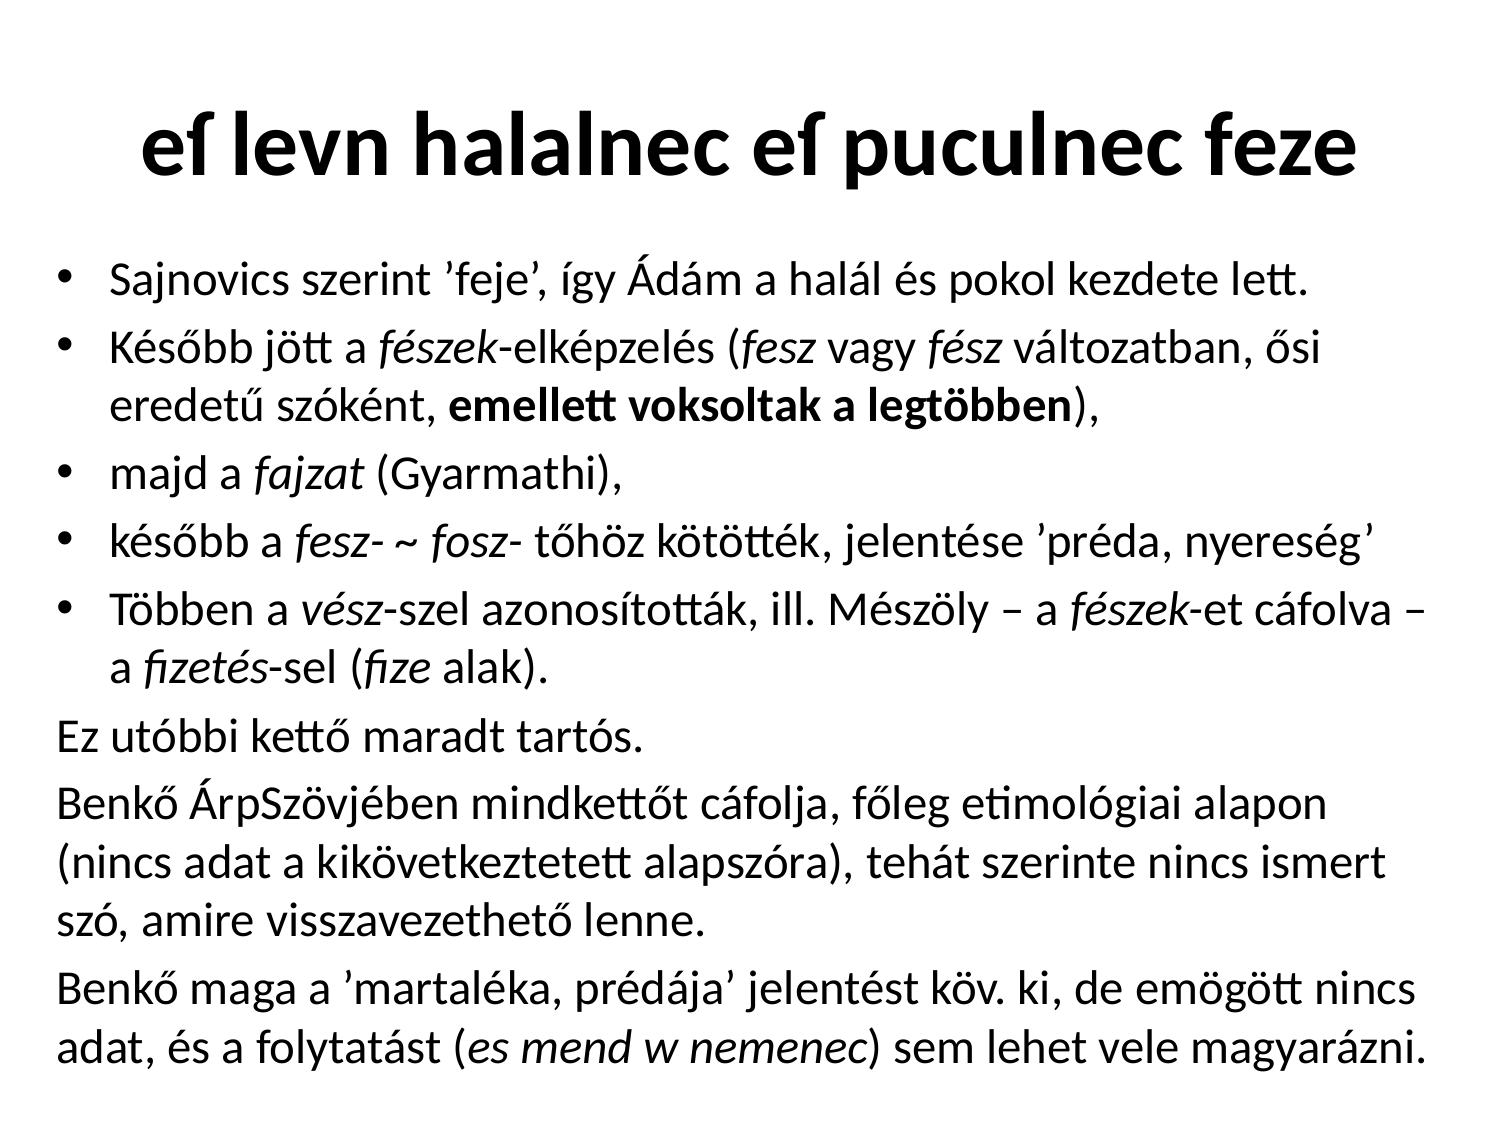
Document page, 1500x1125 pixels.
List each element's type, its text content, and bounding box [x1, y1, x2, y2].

title eſ levn halalnec eſ puculnec feze [75, 45, 1425, 233]
list Sajnovics szerint ’feje’, így Ádám a halál és pokol kezdete lett. Később jött a fészek-elképzelés (fesz vagy fész változatban, ősi eredetű szóként, emellett voksoltak a legtöbben), majd a fajzat (Gyarmathi), később a fesz- ~ fosz- tőhöz kötötték, jelentése ’préda, nyereség’ Többen a vész-szel azonosították, ill. Mészöly – a fészek-et cáfolva – a fizetés-sel (fize alak). Ez utóbbi kettő maradt tartós. Benkő ÁrpSzövjében mindkettőt cáfolja, főleg etimológiai alapon (nincs adat a kikövetkeztetett alapszóra), tehát szerinte nincs ismert szó, amire visszavezethető lenne. Benkő maga a ’martaléka, prédája’ jelentést köv. ki, de emögött nincs adat, és a folytatást (es mend w nemenec) sem lehet vele magyarázni. [41, 239, 1447, 1125]
